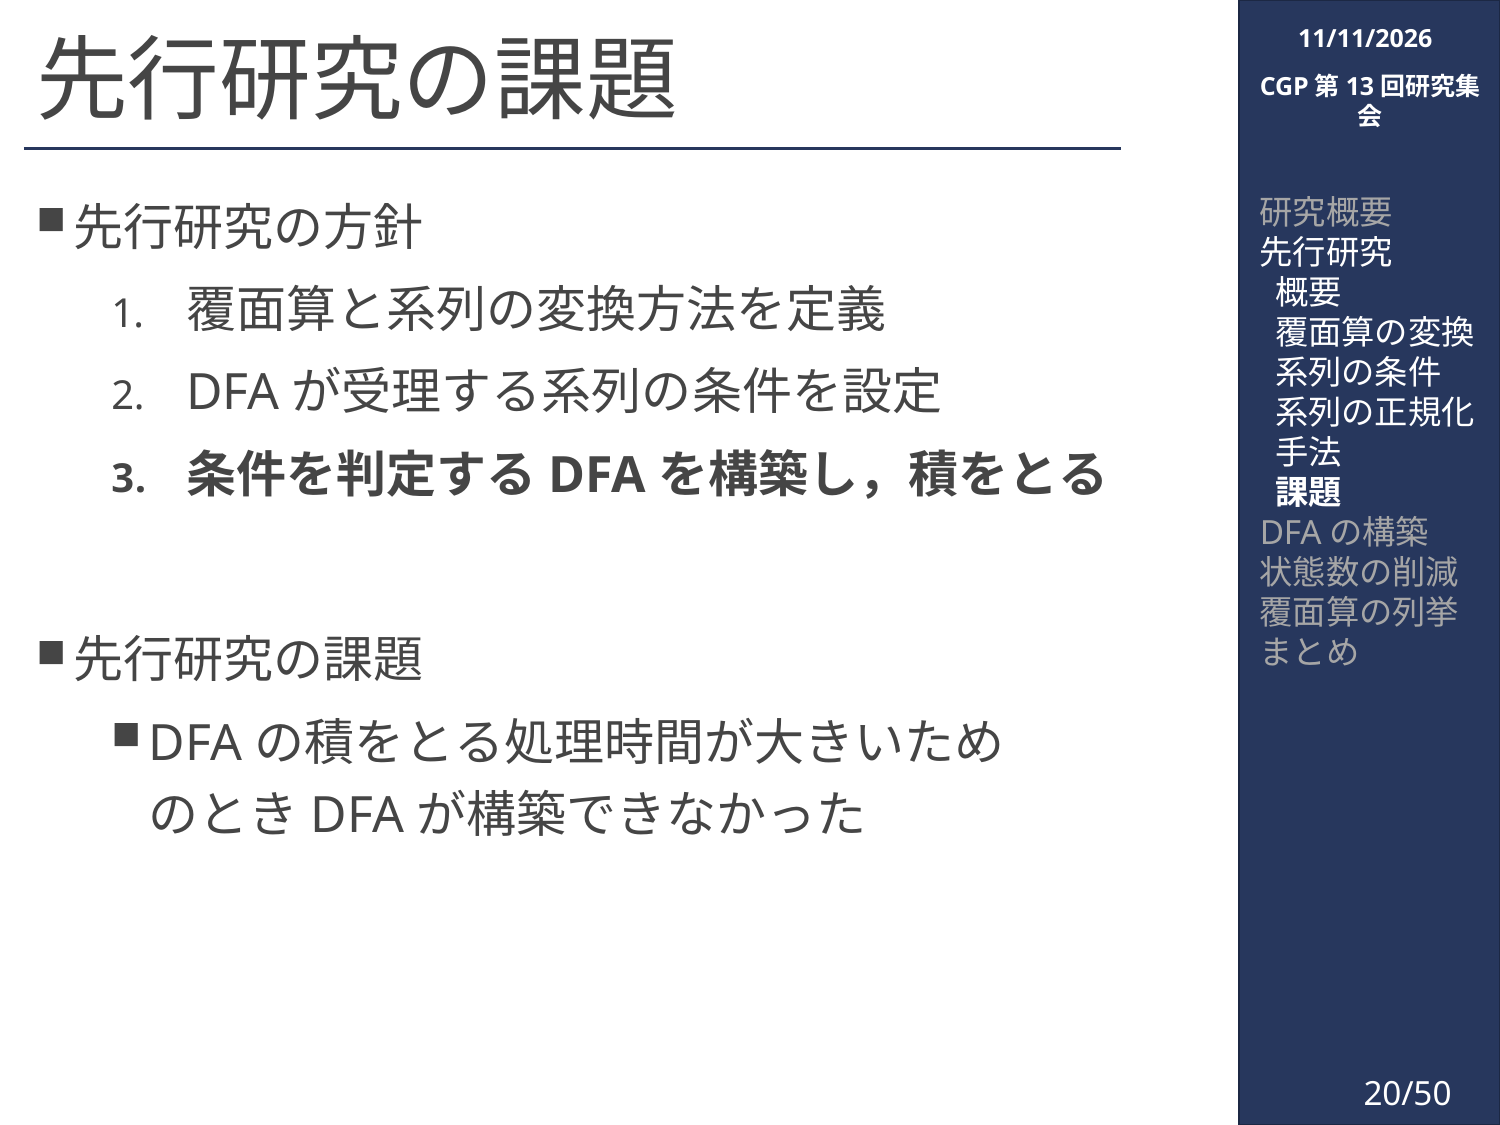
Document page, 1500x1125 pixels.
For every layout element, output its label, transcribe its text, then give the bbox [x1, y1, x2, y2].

footer CGP第13回研究集会 [1240, 70, 1500, 131]
slide_number 20/50 [1162, 1065, 1482, 1125]
text_box 研究概要 先行研究 概要 覆面算の変換 系列の条件 系列の正規化 手法 課題 DFAの構築 状態数の削減 覆面算の列挙 まとめ [1244, 184, 1490, 679]
title 先行研究の課題 [21, 17, 1240, 149]
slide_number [1283, 9, 1457, 70]
